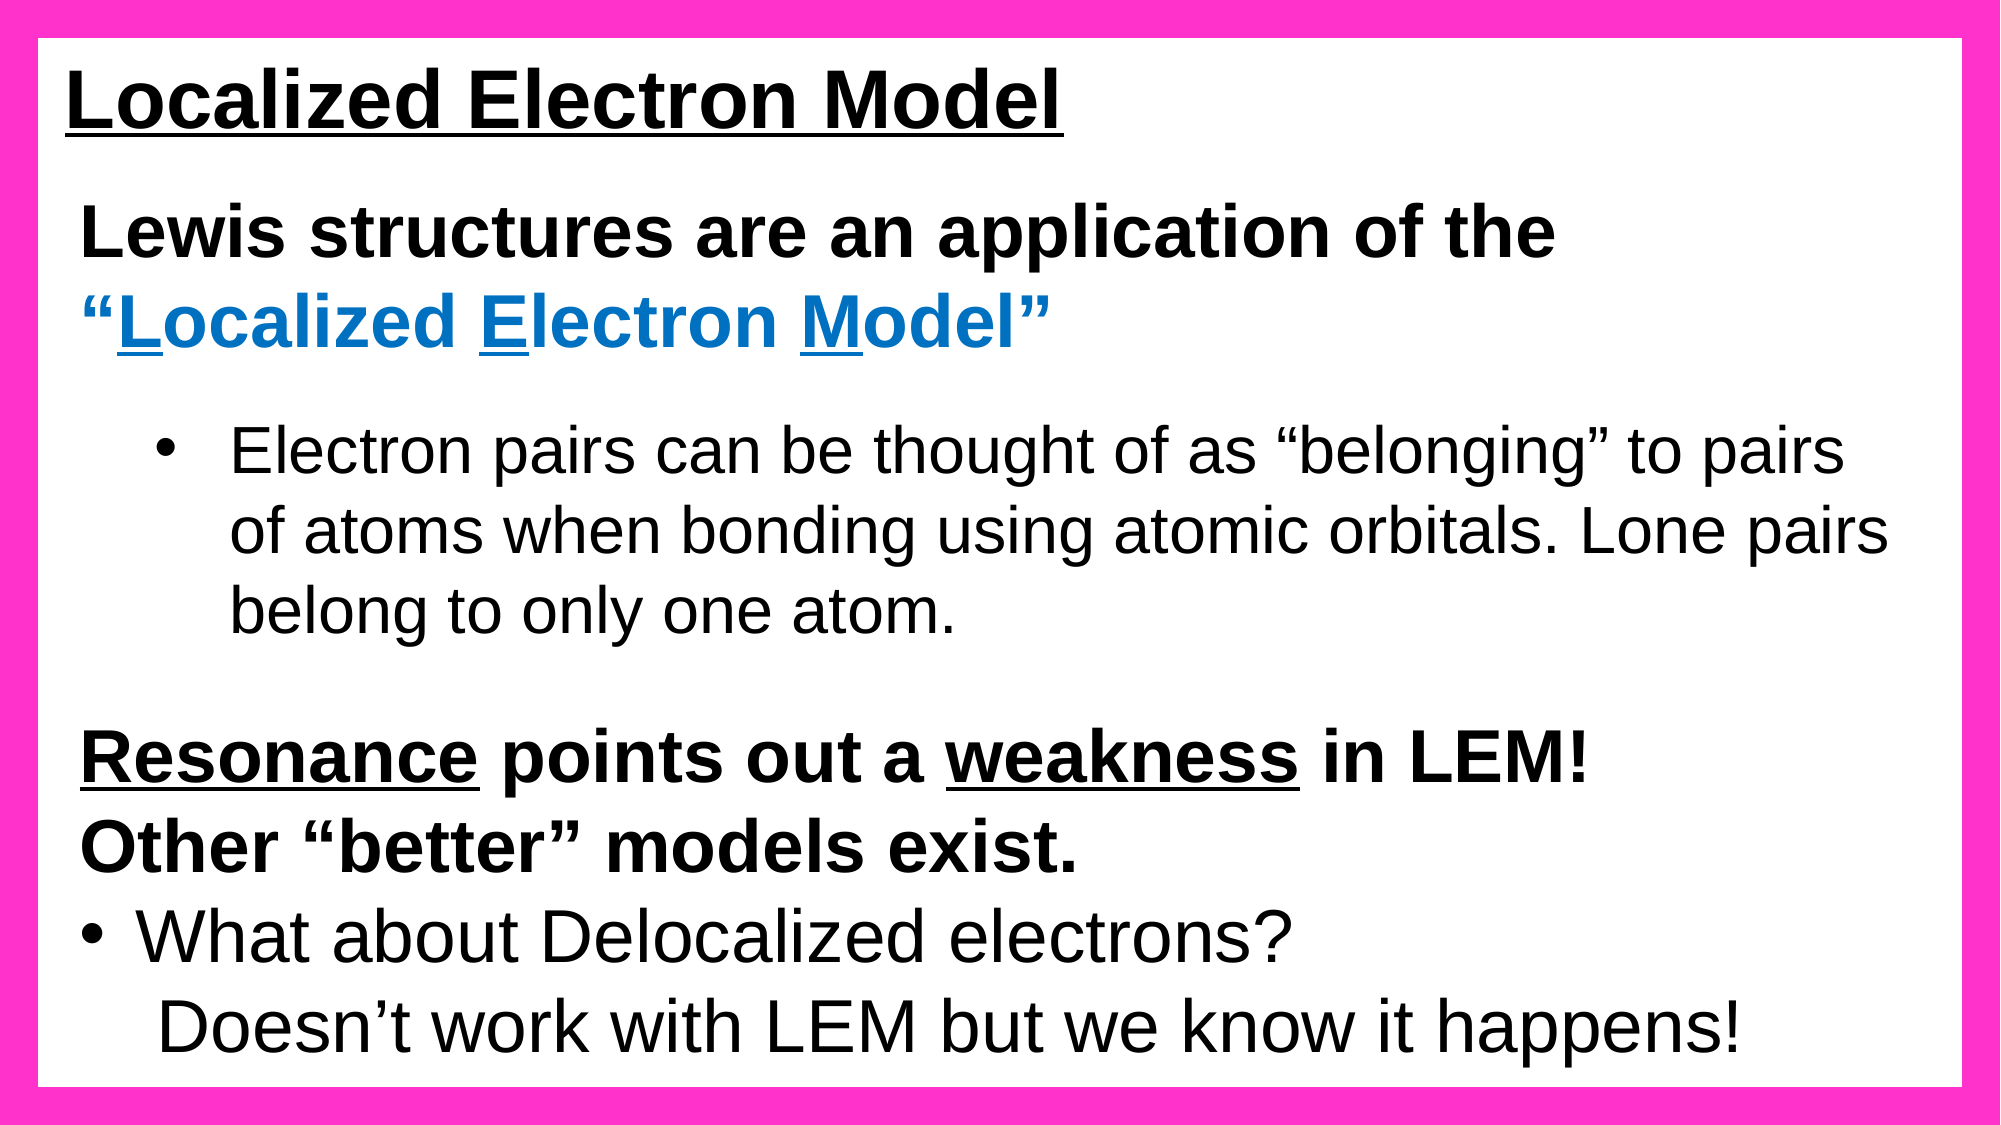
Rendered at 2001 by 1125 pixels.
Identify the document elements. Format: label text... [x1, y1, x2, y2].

text_box Resonance points out a weakness in LEM! Other “better” models exist. What about Delocalized electrons? Doesn’t work with LEM but we know it happens! [64, 699, 1962, 1075]
text_box Localized Electron Model [49, 37, 1925, 262]
text_box Electron pairs can be thought of as “belonging” to pairs of atoms when bonding using atomic orbitals. Lone pairs belong to only one atom. [64, 399, 1925, 654]
text_box Lewis structures are an application of the “Localized Electron Model” [64, 262, 1900, 370]
text_box [0, 0, 2000, 1125]
